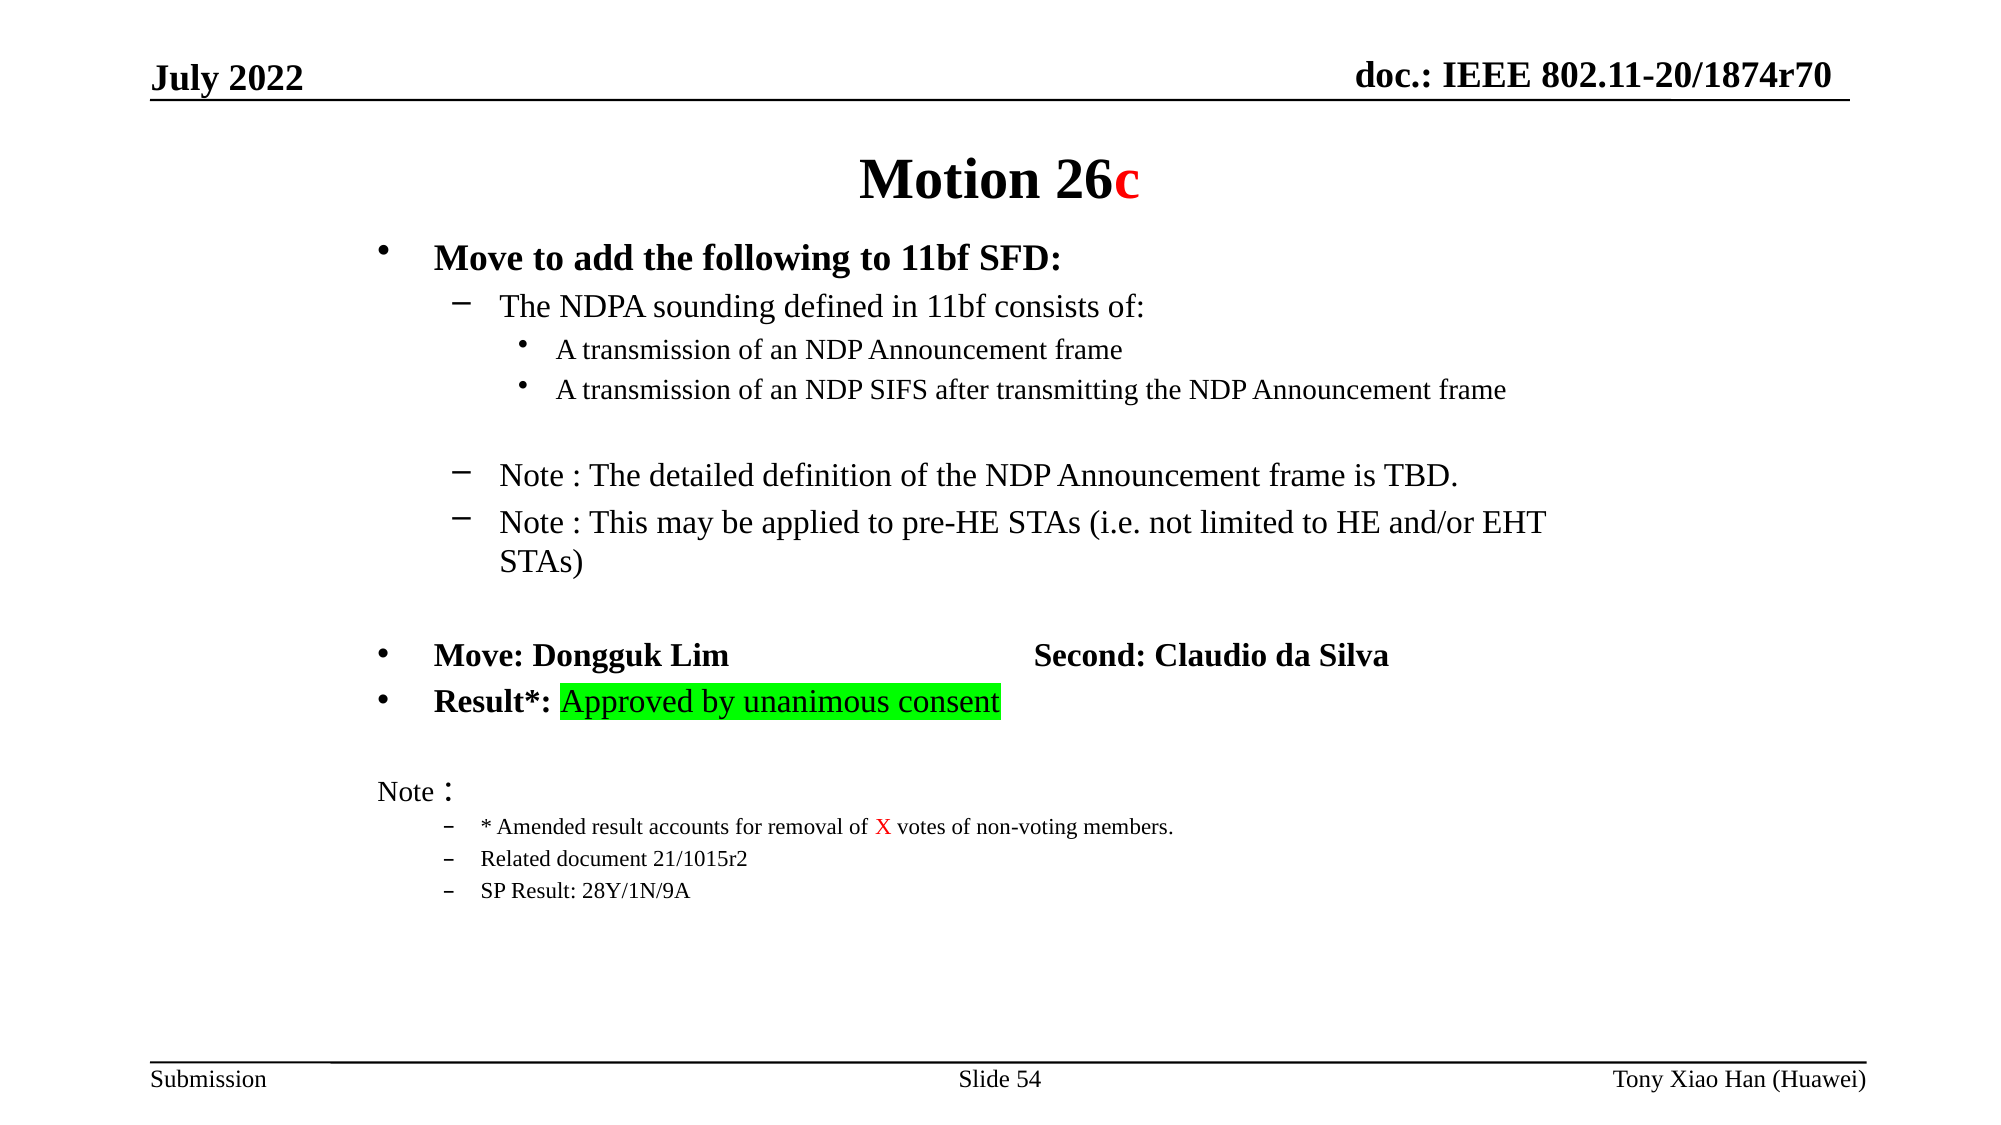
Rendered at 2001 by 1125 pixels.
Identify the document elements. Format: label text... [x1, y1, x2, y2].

text_box Motion 26c [362, 87, 1638, 224]
text_box Move to add the following to 11bf SFD: The NDPA sounding defined in 11bf consists of: A transmission of an NDP Announcement frame A transmission of an NDP SIFS after transmitting the NDP Announcement frame Note : The detailed definition of the NDP Announcement frame is TBD. Note : This may be applied to pre-HE STAs (i.e. not limited to HE and/or EHT STAs) Move: Dongguk Lim Second: Claudio da Silva Result*: Approved by unanimous consent Note： * Amended result accounts for removal of X votes of non-voting members. Related document 21/1015r2 SP Result: 28Y/1N/9A [362, 224, 1638, 975]
